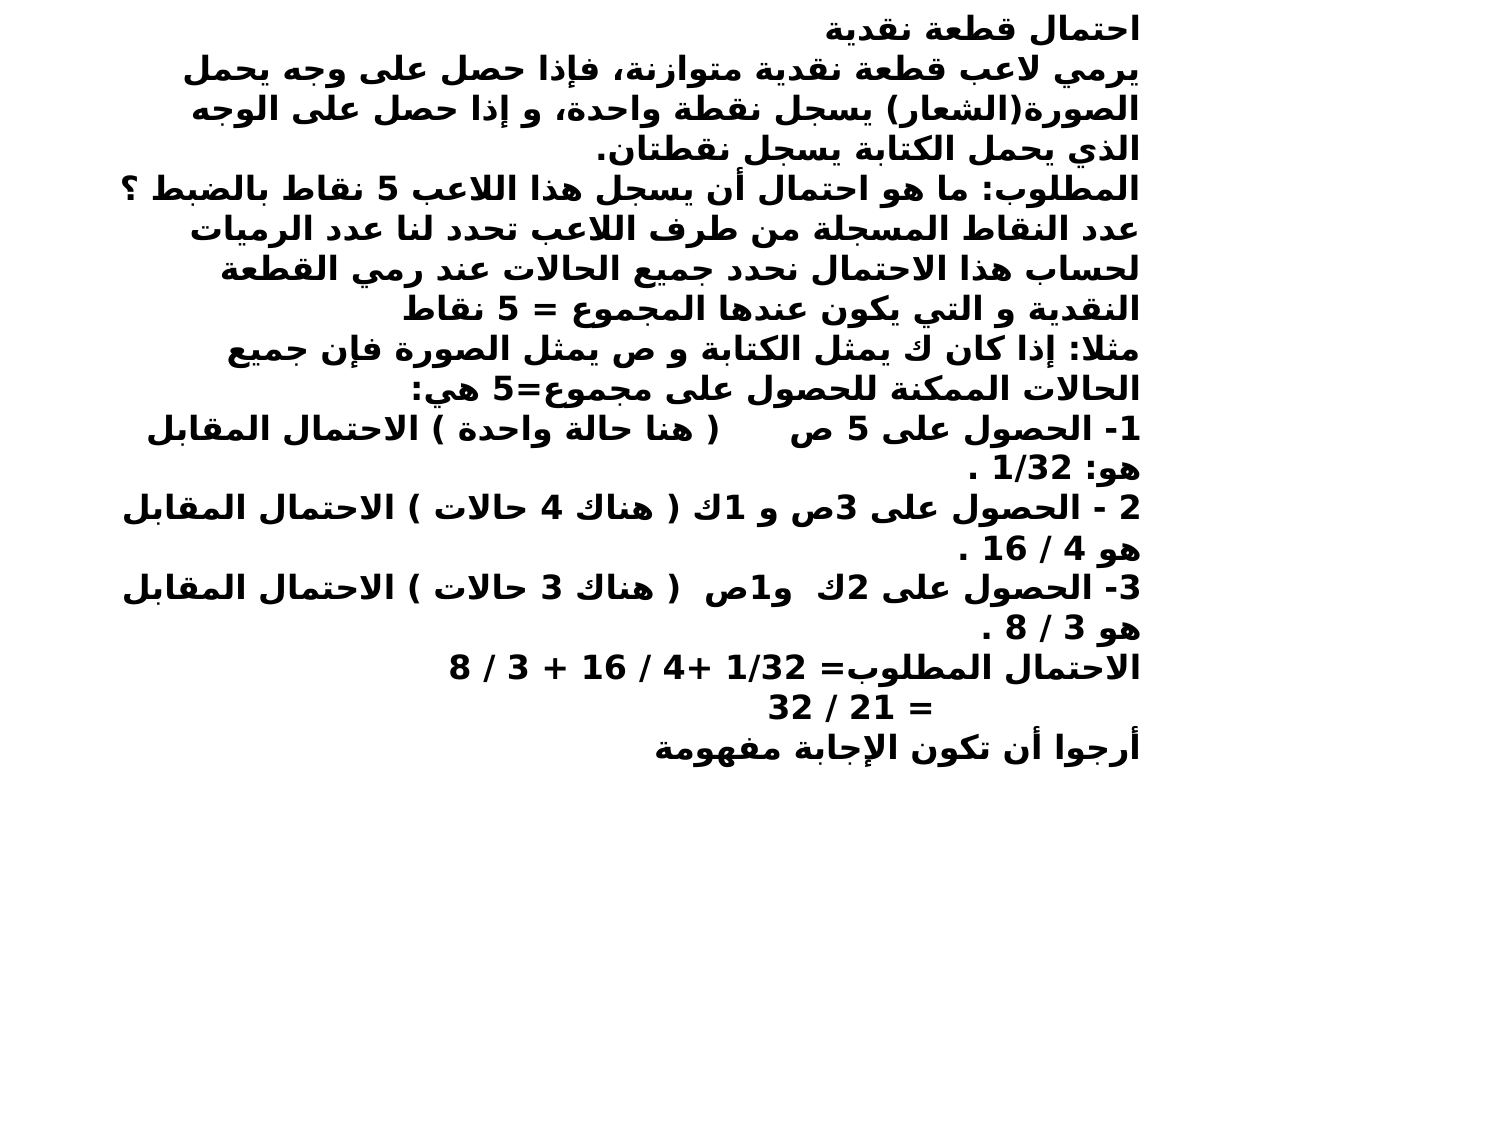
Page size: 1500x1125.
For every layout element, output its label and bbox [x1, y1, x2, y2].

text_box [93, 0, 1157, 774]
